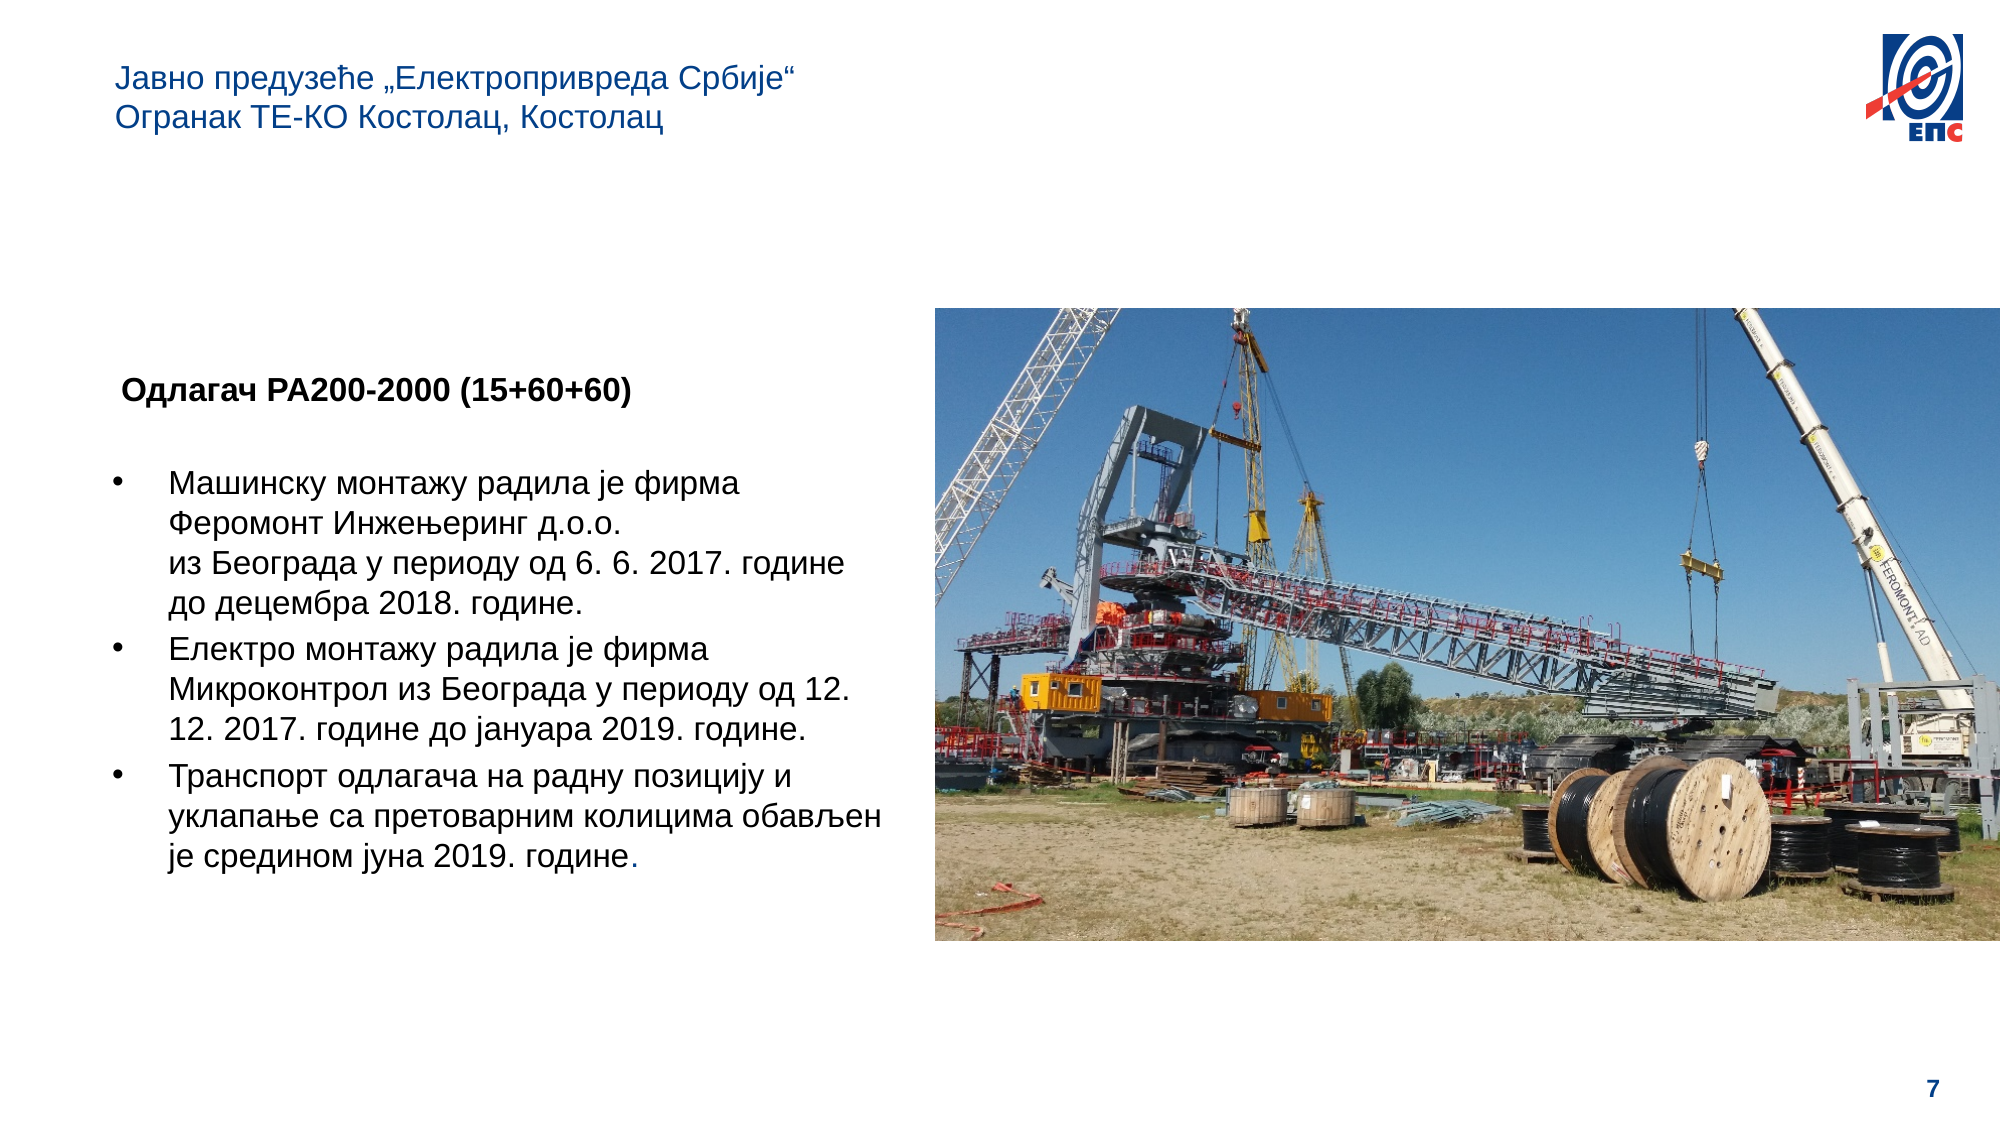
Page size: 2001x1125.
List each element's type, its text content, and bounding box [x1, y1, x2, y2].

title Jaвно предузеће „Електропривреда Србије“ Огранак ТЕ-КО Костолац, Костолац [99, 0, 1898, 198]
picture [934, 308, 2000, 941]
list Одлагач PA200-2000 (15+60+60) Машинску монтажу радила је фирма Феромонт Инжењеринг д.о.о. из Београда у периоду од 6. 6. 2017. године до децембра 2018. године. Електро монтажу радила је фирма Микроконтрол из Београда у периоду од 12. 12. 2017. године до јануара 2019. године. Транспорт одлагача на радну позицију и уклапање са претоварним колицима обављен је средином јуна 2019. године. [96, 266, 906, 1036]
picture [1898, 34, 1963, 142]
